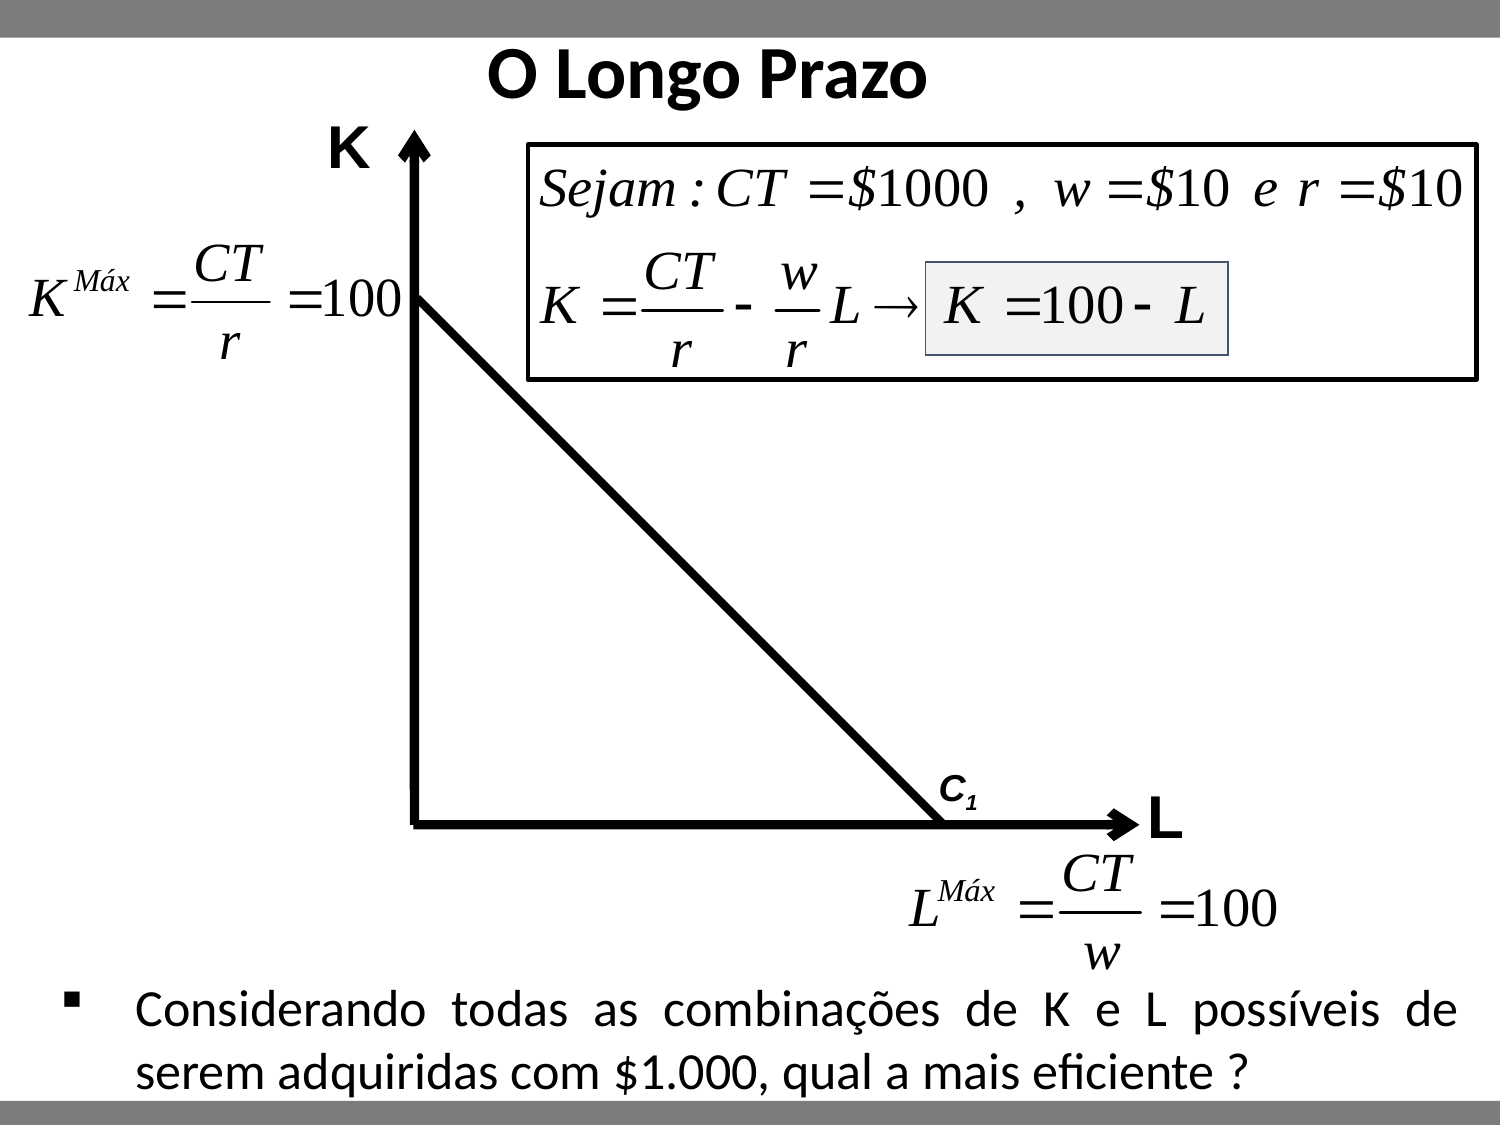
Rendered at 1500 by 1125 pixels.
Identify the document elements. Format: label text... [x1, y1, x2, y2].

text_box K [302, 156, 387, 188]
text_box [417, 298, 994, 825]
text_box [19, 228, 411, 372]
text_box Considerando todas as combinações de K e L possíveis de serem adquiridas com $1.000, qual a mais eficiente ? [45, 967, 1474, 1107]
text_box L [1143, 770, 1163, 838]
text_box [899, 838, 1287, 982]
title O Longo Prazo [86, 26, 1331, 156]
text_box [530, 146, 1475, 378]
